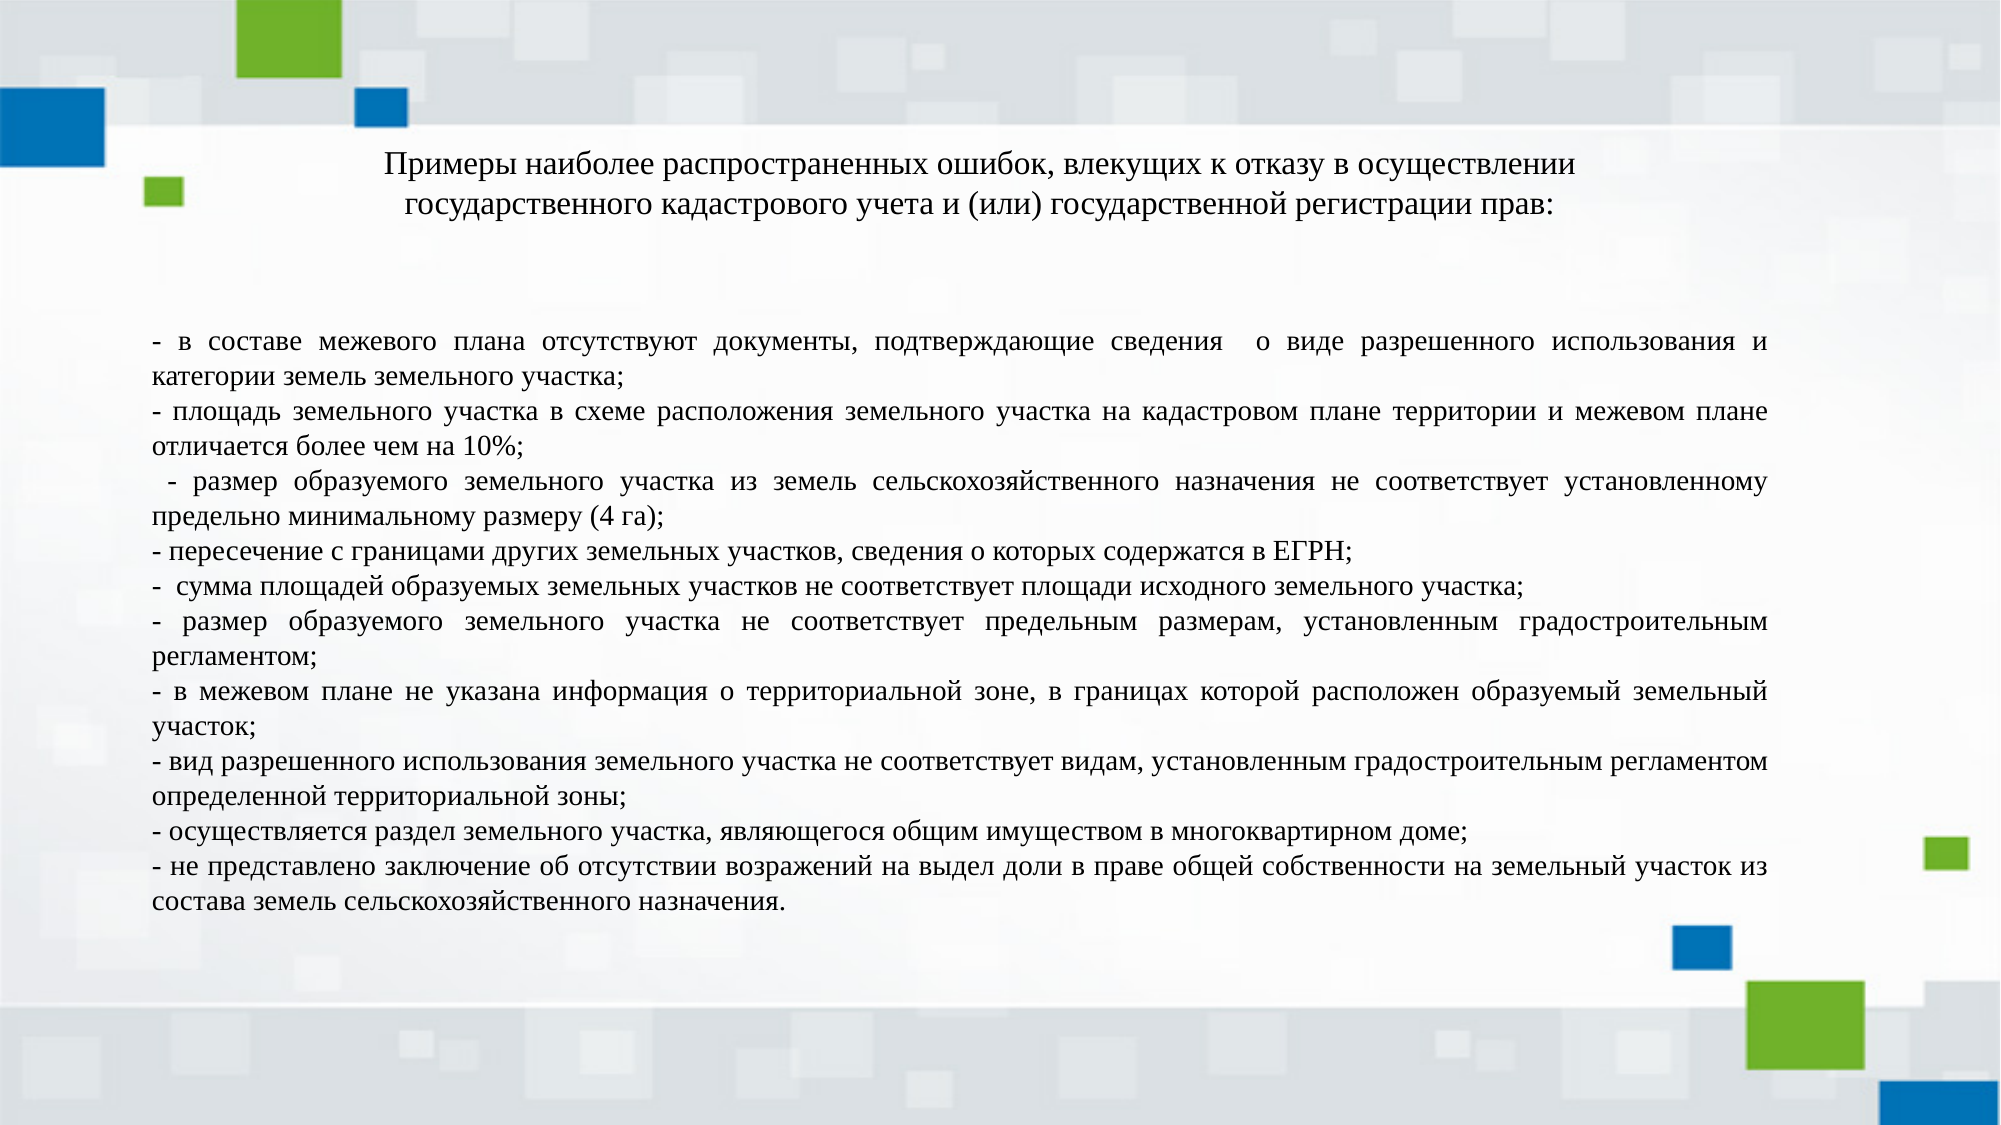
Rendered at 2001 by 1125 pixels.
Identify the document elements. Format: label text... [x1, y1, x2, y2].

text_box - в составе межевого плана отсутствуют документы, подтверждающие сведения о виде разрешенного использования и категории земель земельного участка; - площадь земельного участка в схеме расположения земельного участка на кадастровом плане территории и межевом плане отличается более чем на 10%; - размер образуемого земельного участка из земель сельскохозяйственного назначения не соответствует установленному предельно минимальному размеру (4 га); - пересечение с границами других земельных участков, сведения о которых содержатся в ЕГРН; - сумма площадей образуемых земельных участков не соответствует площади исходного земельного участка; - размер образуемого земельного участка не соответствует предельным размерам, установленным градостроительным регламентом; - в межевом плане не указана информация о территориальной зоне, в границах которой расположен образуемый земельный участок; - вид разрешенного использования земельного участка не соответствует видам, установленным градостроительным регламентом определенной территориальной зоны; - осуществляется раздел земельного участка, являющегося общим имуществом в многоквартирном доме; - не представлено заключение об отсутствии возражений на выдел доли в праве общей собственности на земельный участок из состава земель сельскохозяйственного назначения. [137, 314, 1785, 959]
text_box Примеры наиболее распространенных ошибок, влекущих к отказу в осуществлении государственного кадастрового учета и (или) государственной регистрации прав: [260, 134, 1701, 229]
picture [0, 0, 2001, 1125]
